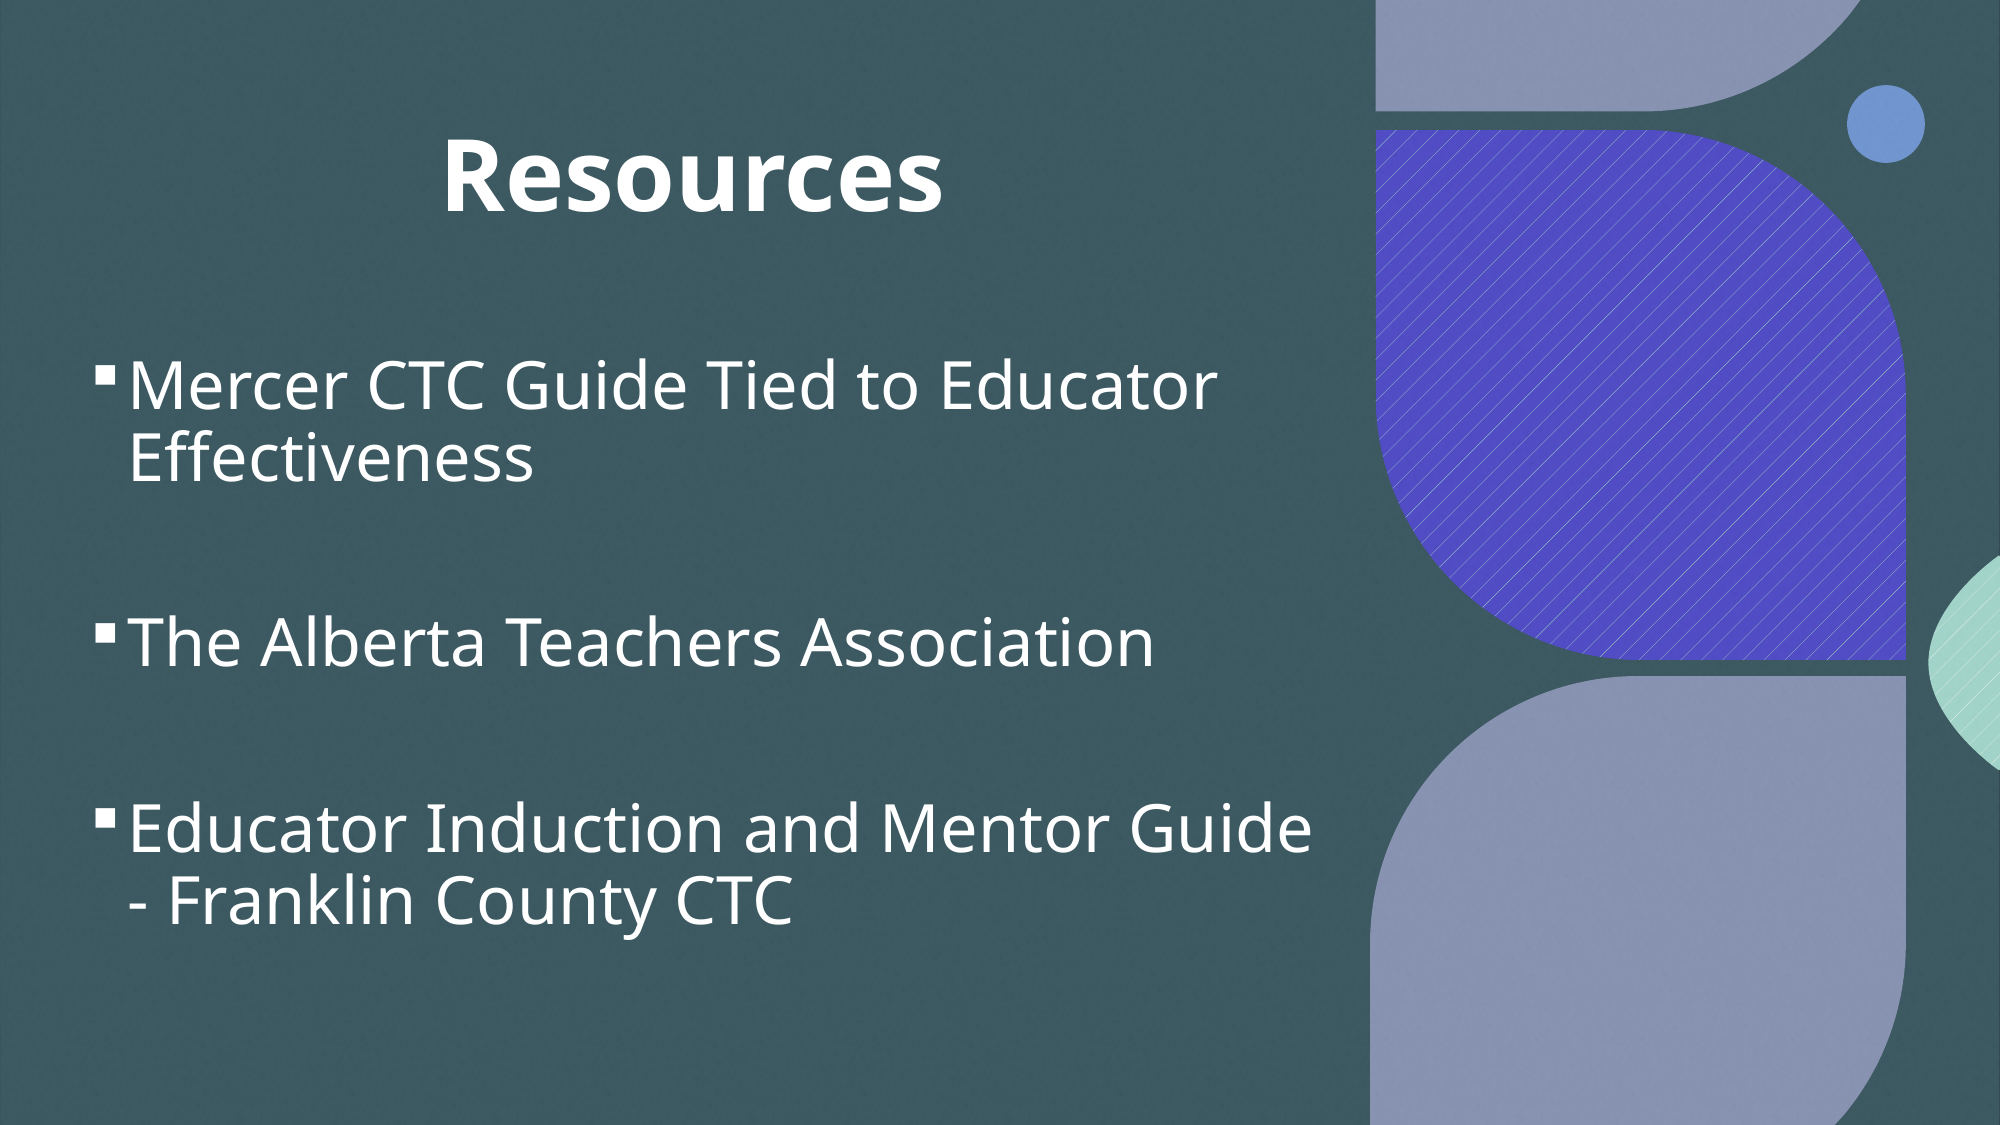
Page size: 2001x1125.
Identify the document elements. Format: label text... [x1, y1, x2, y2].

title Resources [75, 109, 1336, 241]
list Mercer CTC Guide Tied to Educator Effectiveness The Alberta Teachers Association Educator Induction and Mentor Guide - Franklin County CTC [75, 343, 1336, 1014]
